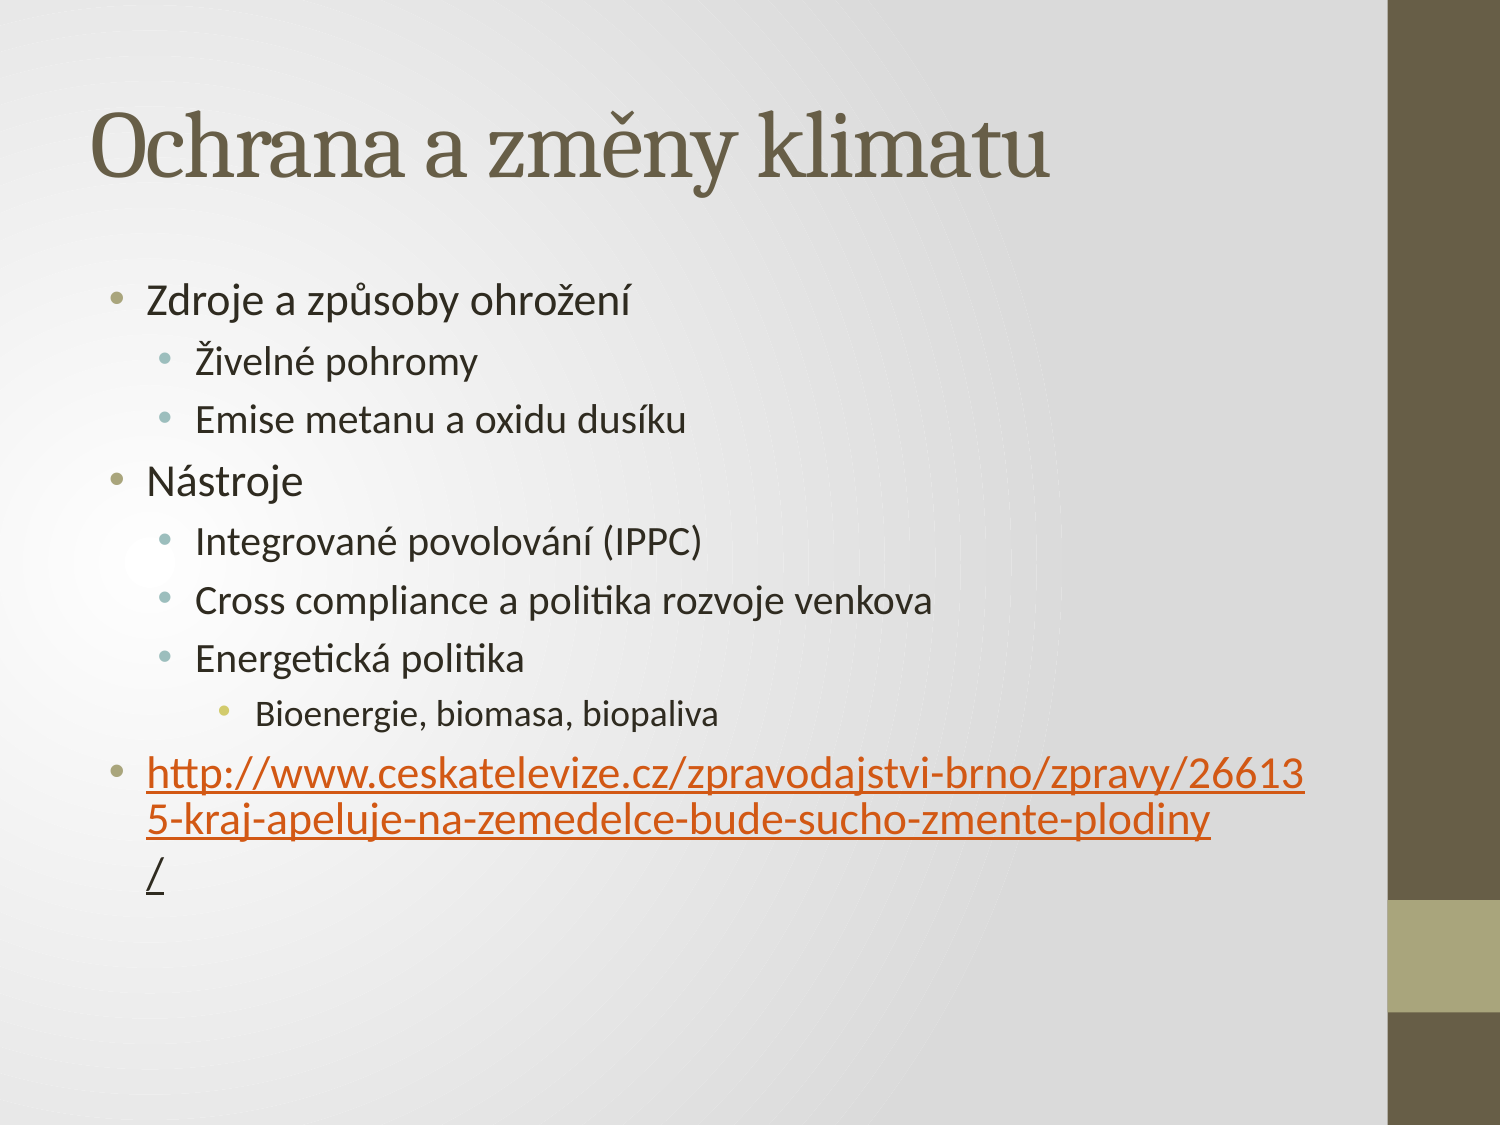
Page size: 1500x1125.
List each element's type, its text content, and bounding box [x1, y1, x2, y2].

list Zdroje a způsoby ohrožení Živelné pohromy Emise metanu a oxidu dusíku Nástroje Integrované povolování (IPPC) Cross compliance a politika rozvoje venkova Energetická politika Bioenergie, biomasa, biopaliva http://www.ceskatelevize.cz/zpravodajstvi-brno/zpravy/266135-kraj-apeluje-na-zemedelce-bude-sucho-zmente-plodiny/ [75, 262, 1325, 1050]
title Ochrana a změny klimatu [75, 45, 1325, 233]
